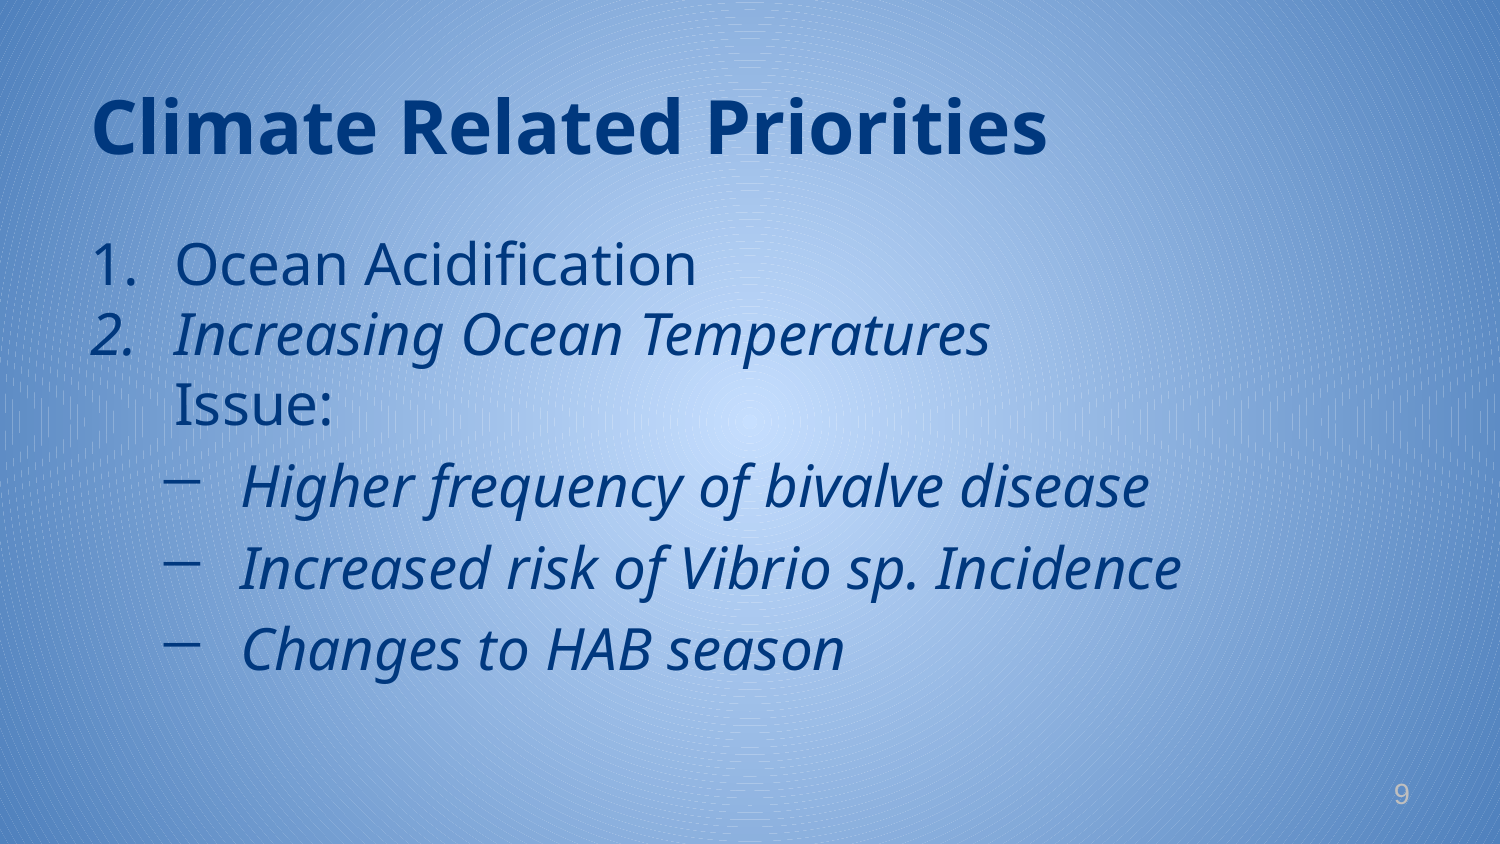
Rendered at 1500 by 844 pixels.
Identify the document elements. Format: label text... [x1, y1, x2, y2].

list Ocean Acidification Increasing Ocean Temperatures Issue: Higher frequency of bivalve disease Increased risk of Vibrio sp. Incidence Changes to HAB season [75, 212, 1425, 770]
slide_number 8 [1074, 768, 1425, 827]
title Climate Related Priorities [75, 59, 1500, 185]
